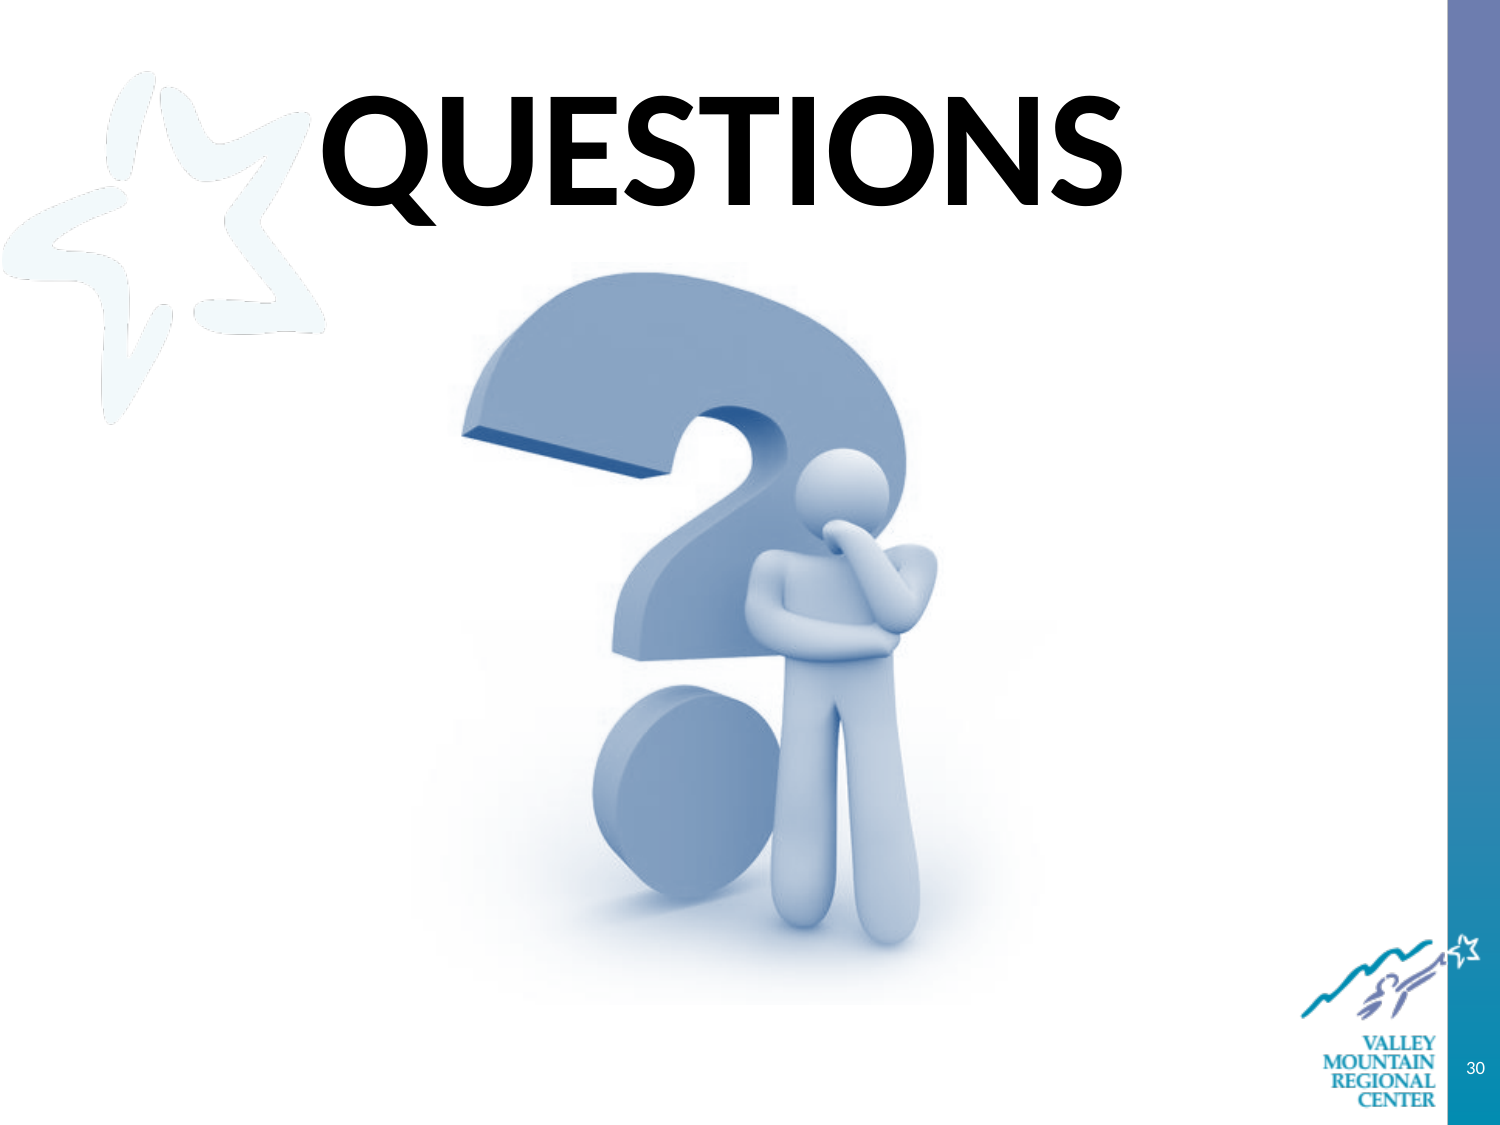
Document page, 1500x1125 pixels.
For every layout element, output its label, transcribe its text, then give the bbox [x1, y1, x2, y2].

title QUESTIONS [75, 45, 1371, 233]
slide_number 30 [1445, 1009, 1500, 1125]
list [350, 262, 1094, 1006]
